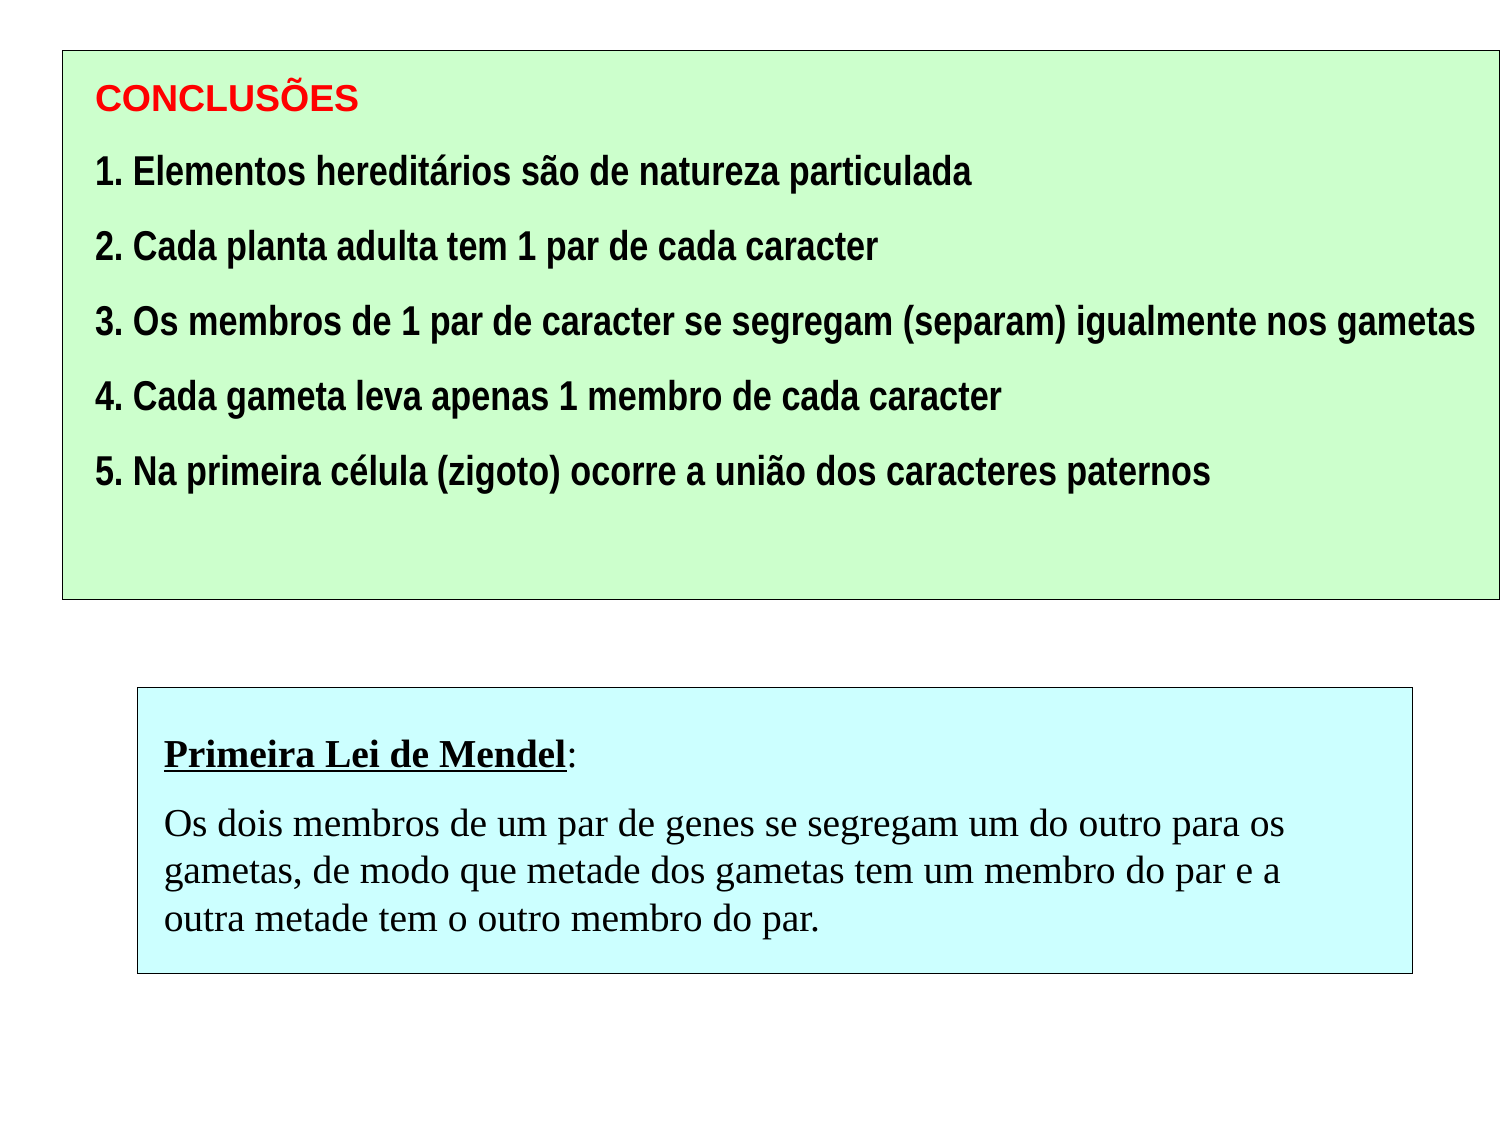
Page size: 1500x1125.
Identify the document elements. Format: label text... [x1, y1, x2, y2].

text_box [62, 50, 1500, 600]
text_box [137, 687, 1413, 974]
text_box CONCLUSÕES 1. Elementos hereditários são de natureza particulada 2. Cada planta adulta tem 1 par de cada caracter 3. Os membros de 1 par de caracter se segregam (separam) igualmente nos gametas 4. Cada gameta leva apenas 1 membro de cada caracter 5. Na primeira célula (zigoto) ocorre a união dos caracteres paternos [87, 66, 1500, 502]
text_box Primeira Lei de Mendel: Os dois membros de um par de genes se segregam um do outro para os gametas, de modo que metade dos gametas tem um membro do par e a outra metade tem o outro membro do par. [156, 720, 1344, 947]
